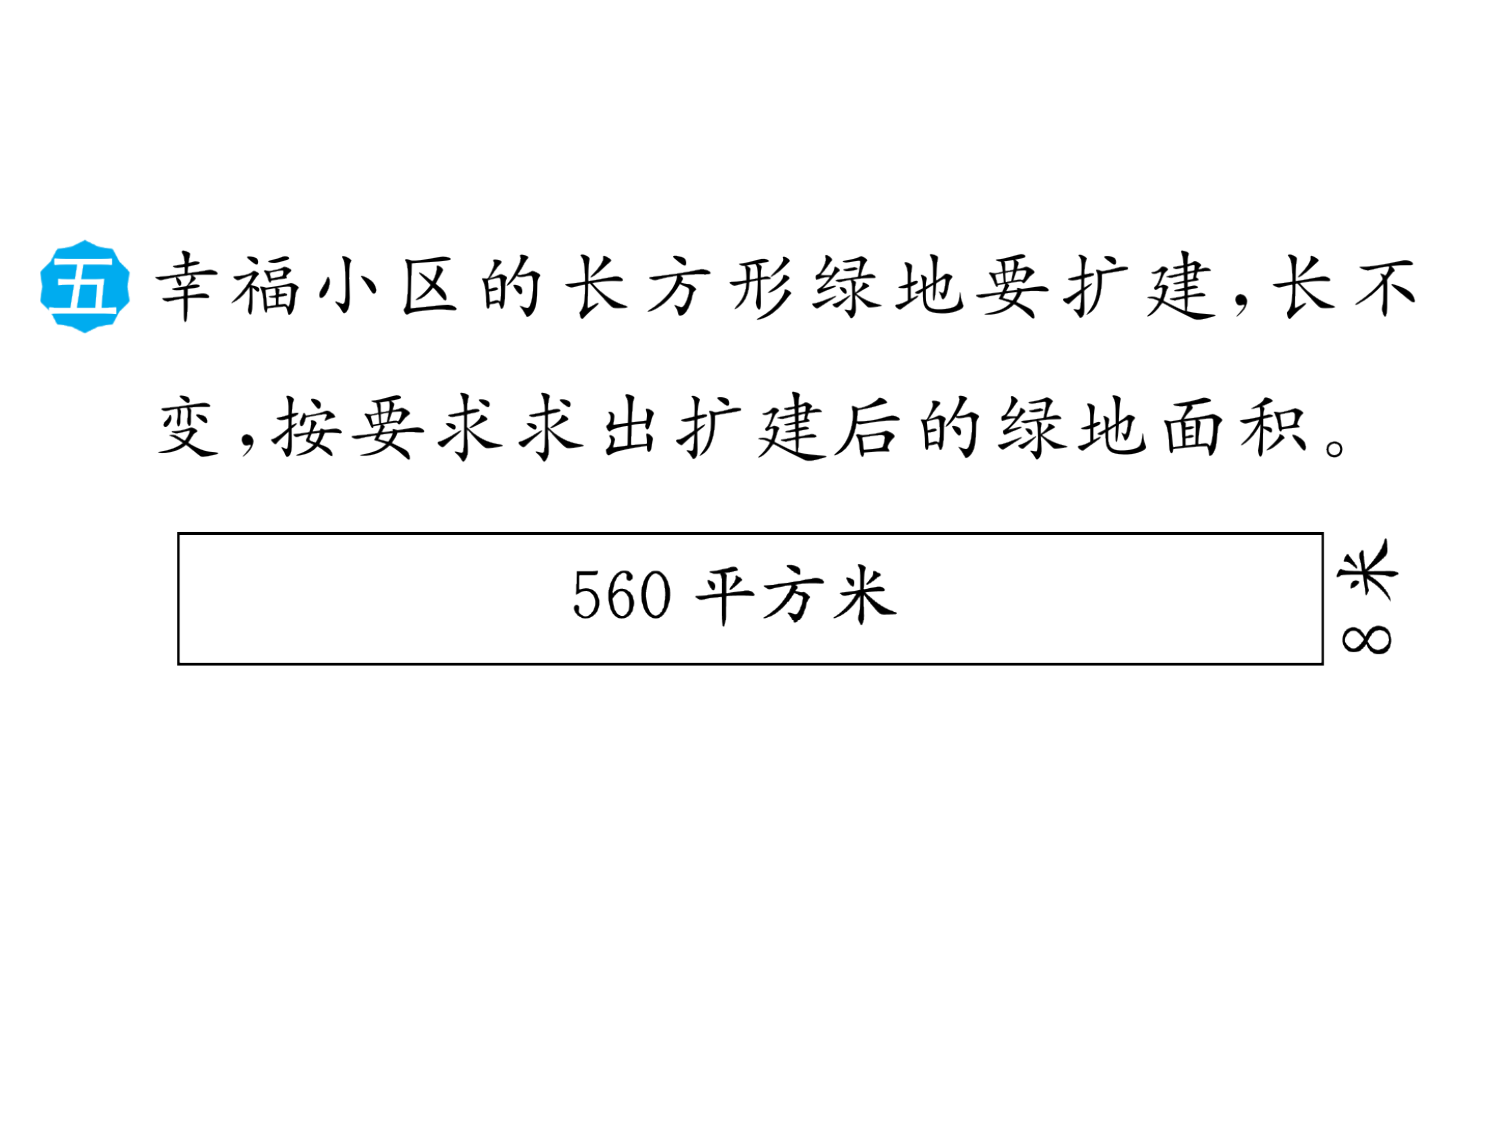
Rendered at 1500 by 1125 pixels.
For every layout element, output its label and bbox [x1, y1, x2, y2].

picture [35, 177, 1453, 699]
